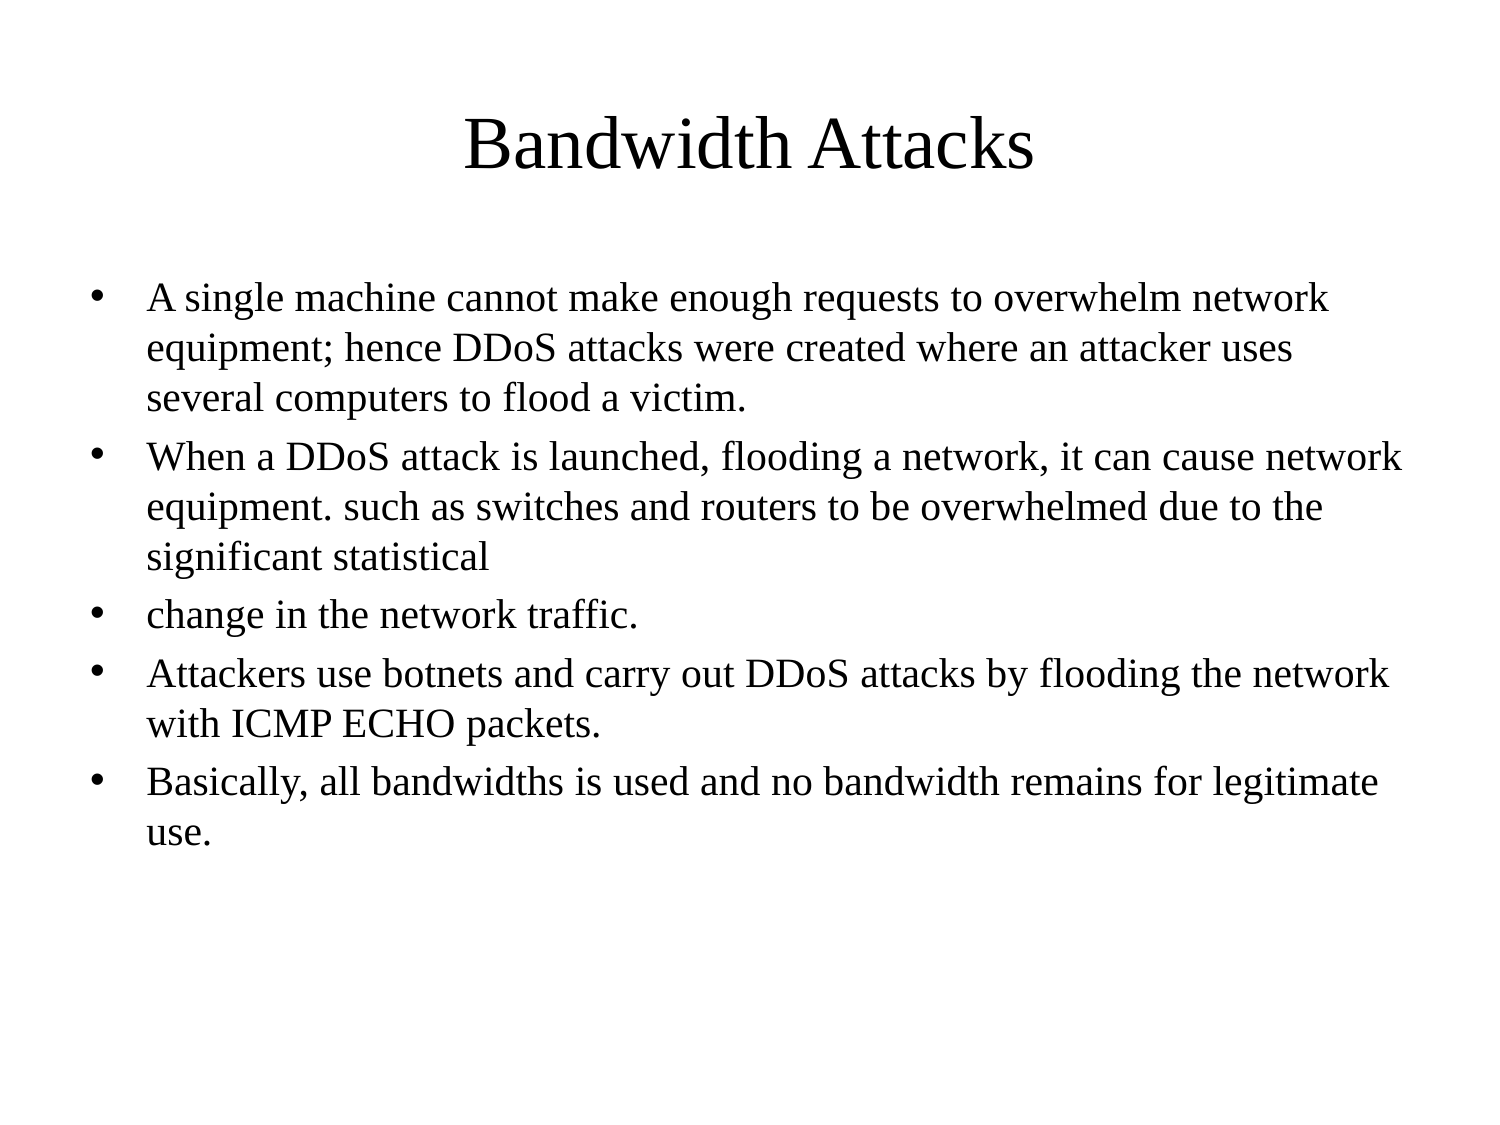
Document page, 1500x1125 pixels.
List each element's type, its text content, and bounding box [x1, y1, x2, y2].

list A single machine cannot make enough requests to overwhelm network equipment; hence DDoS attacks were created where an attacker uses several computers to flood a victim. When a DDoS attack is launched, flooding a network, it can cause network equipment. such as switches and routers to be overwhelmed due to the significant statistical change in the network traffic. Attackers use botnets and carry out DDoS attacks by flooding the network with ICMP ECHO packets. Basically, all bandwidths is used and no bandwidth remains for legitimate use. [75, 262, 1425, 1005]
title Bandwidth Attacks [75, 45, 1425, 233]
